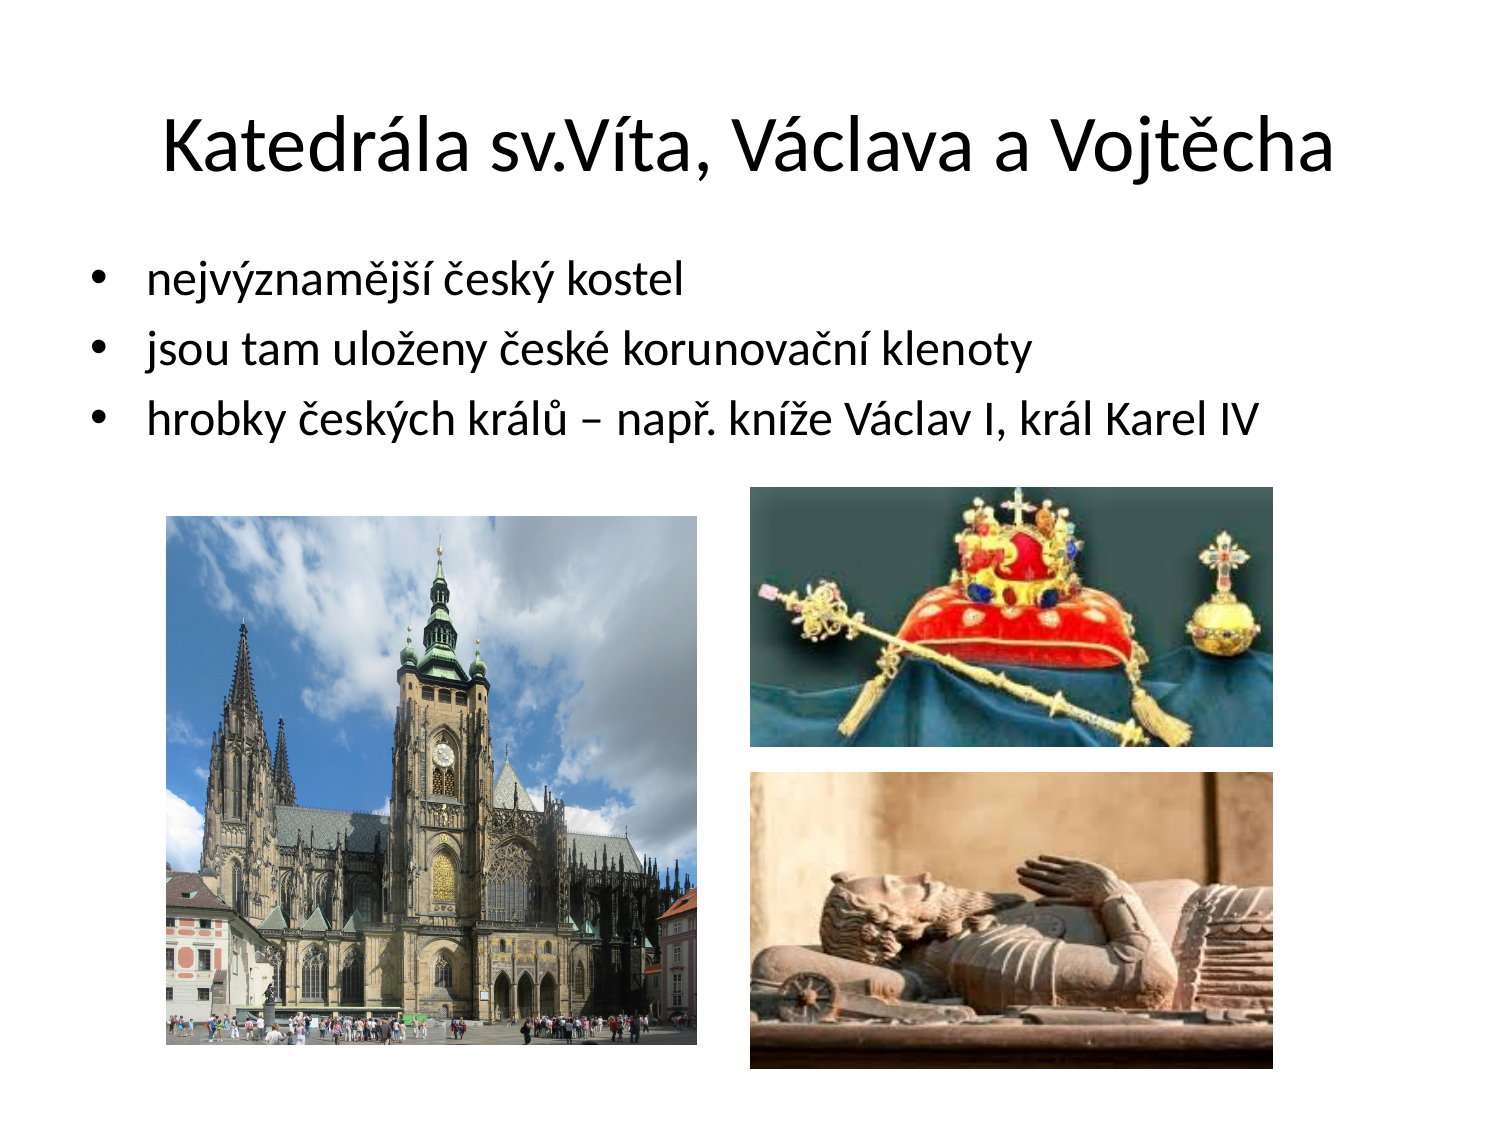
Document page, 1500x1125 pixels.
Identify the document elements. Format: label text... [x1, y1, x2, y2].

title Katedrála sv.Víta, Václava a Vojtěcha [75, 45, 1425, 233]
picture [749, 487, 1273, 748]
picture [749, 772, 1273, 1070]
list nejvýznamější český kostel jsou tam uloženy české korunovační klenoty hrobky českých králů – např. kníže Václav I, král Karel IV [75, 238, 1425, 981]
picture [165, 516, 697, 1045]
